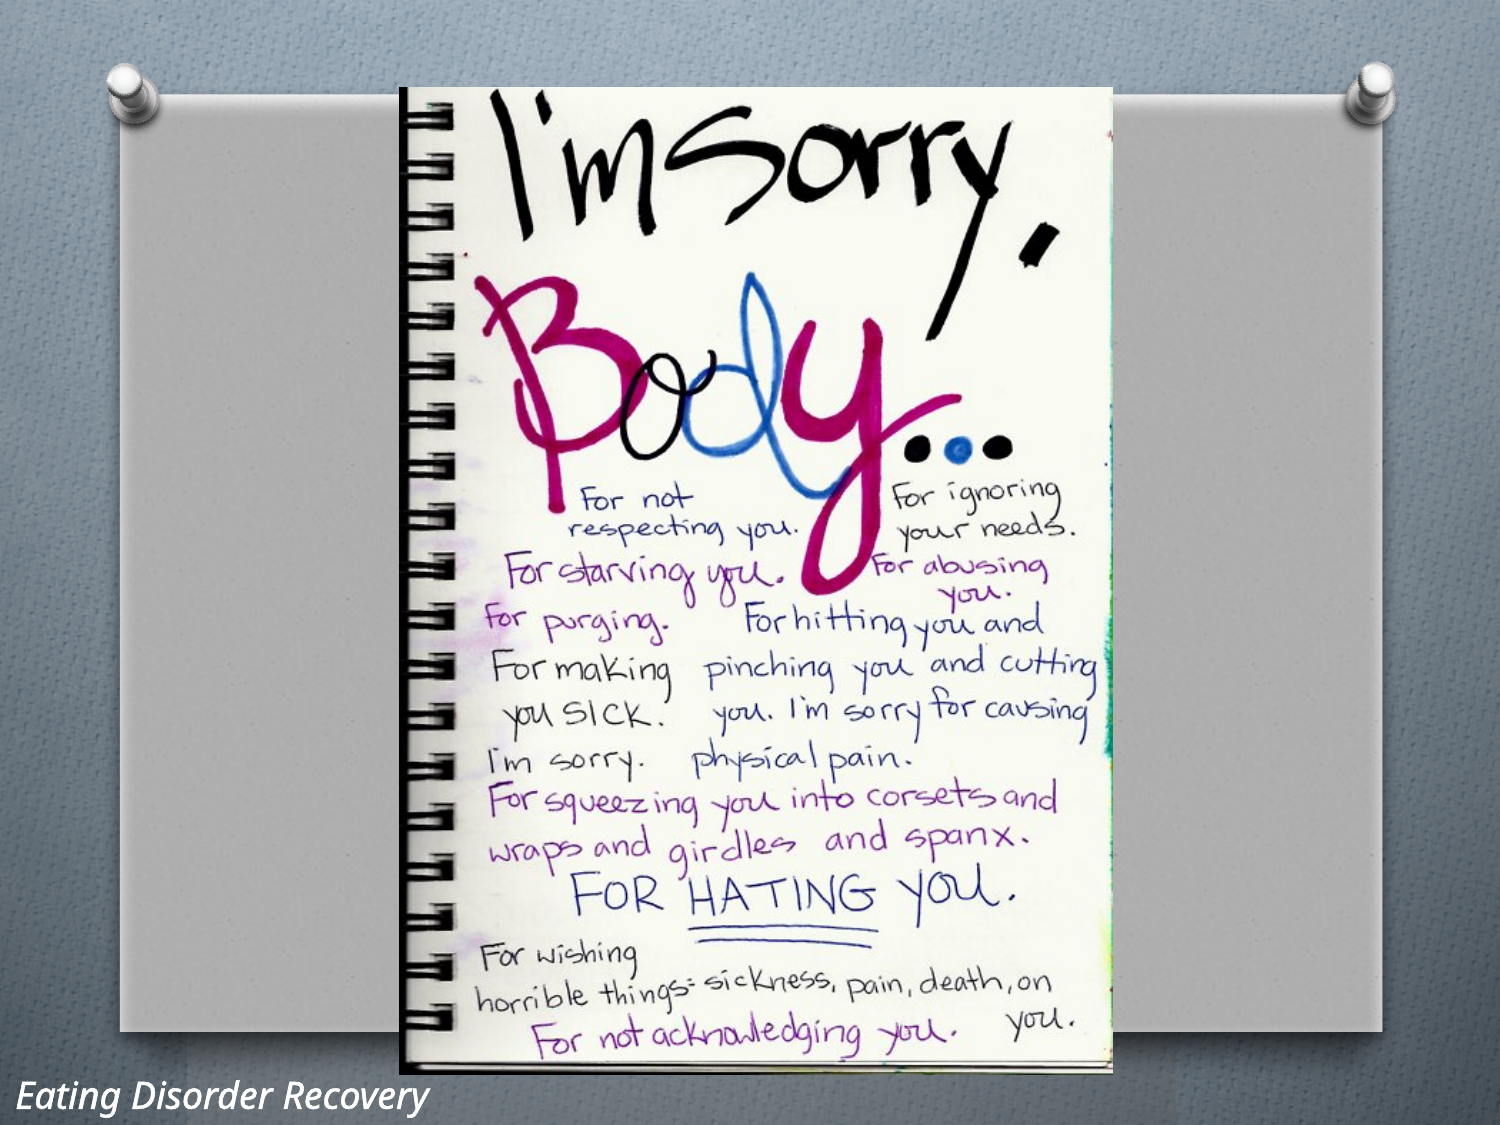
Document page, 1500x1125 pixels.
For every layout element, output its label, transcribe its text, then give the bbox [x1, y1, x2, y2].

picture [1317, 35, 1439, 156]
picture [75, 29, 198, 153]
text_box Eating Disorder Recovery [0, 1063, 444, 1124]
picture [399, 87, 1113, 1076]
